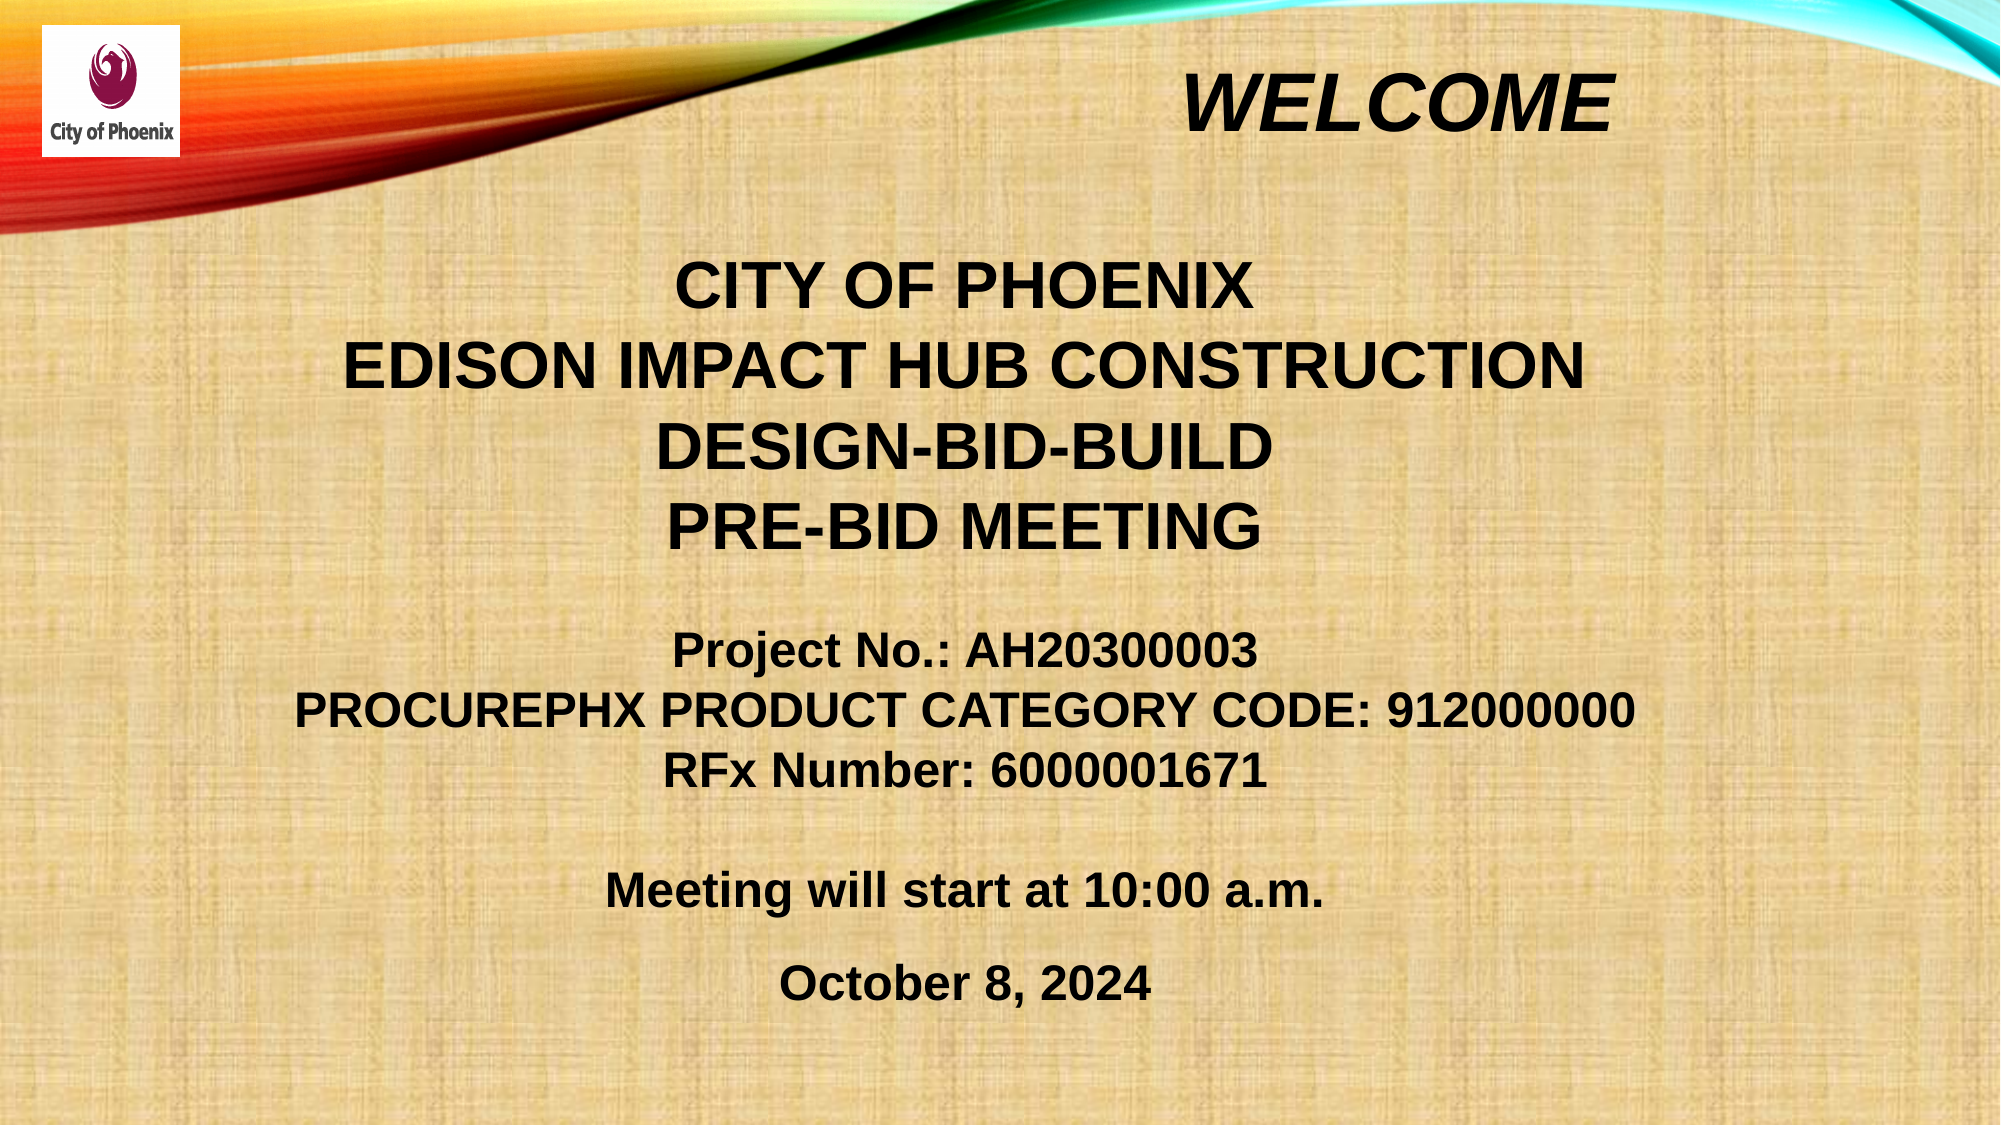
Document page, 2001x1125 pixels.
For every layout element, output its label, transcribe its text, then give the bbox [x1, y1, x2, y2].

picture [0, 0, 2001, 1125]
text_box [41, 24, 181, 157]
title WELCOME [999, 25, 1796, 184]
list CITY OF PHOENIX EDISON IMPACT HUB CONSTRUCTION DESIGN-BID-BUILD PRE-BID MEETING Project No.: AH20300003 PROCUREPHX PRODUCT CATEGORY CODE: 912000000 RFx Number: 6000001671 Meeting will start at 10:00 a.m. October 8, 2024 [0, 184, 1931, 1125]
